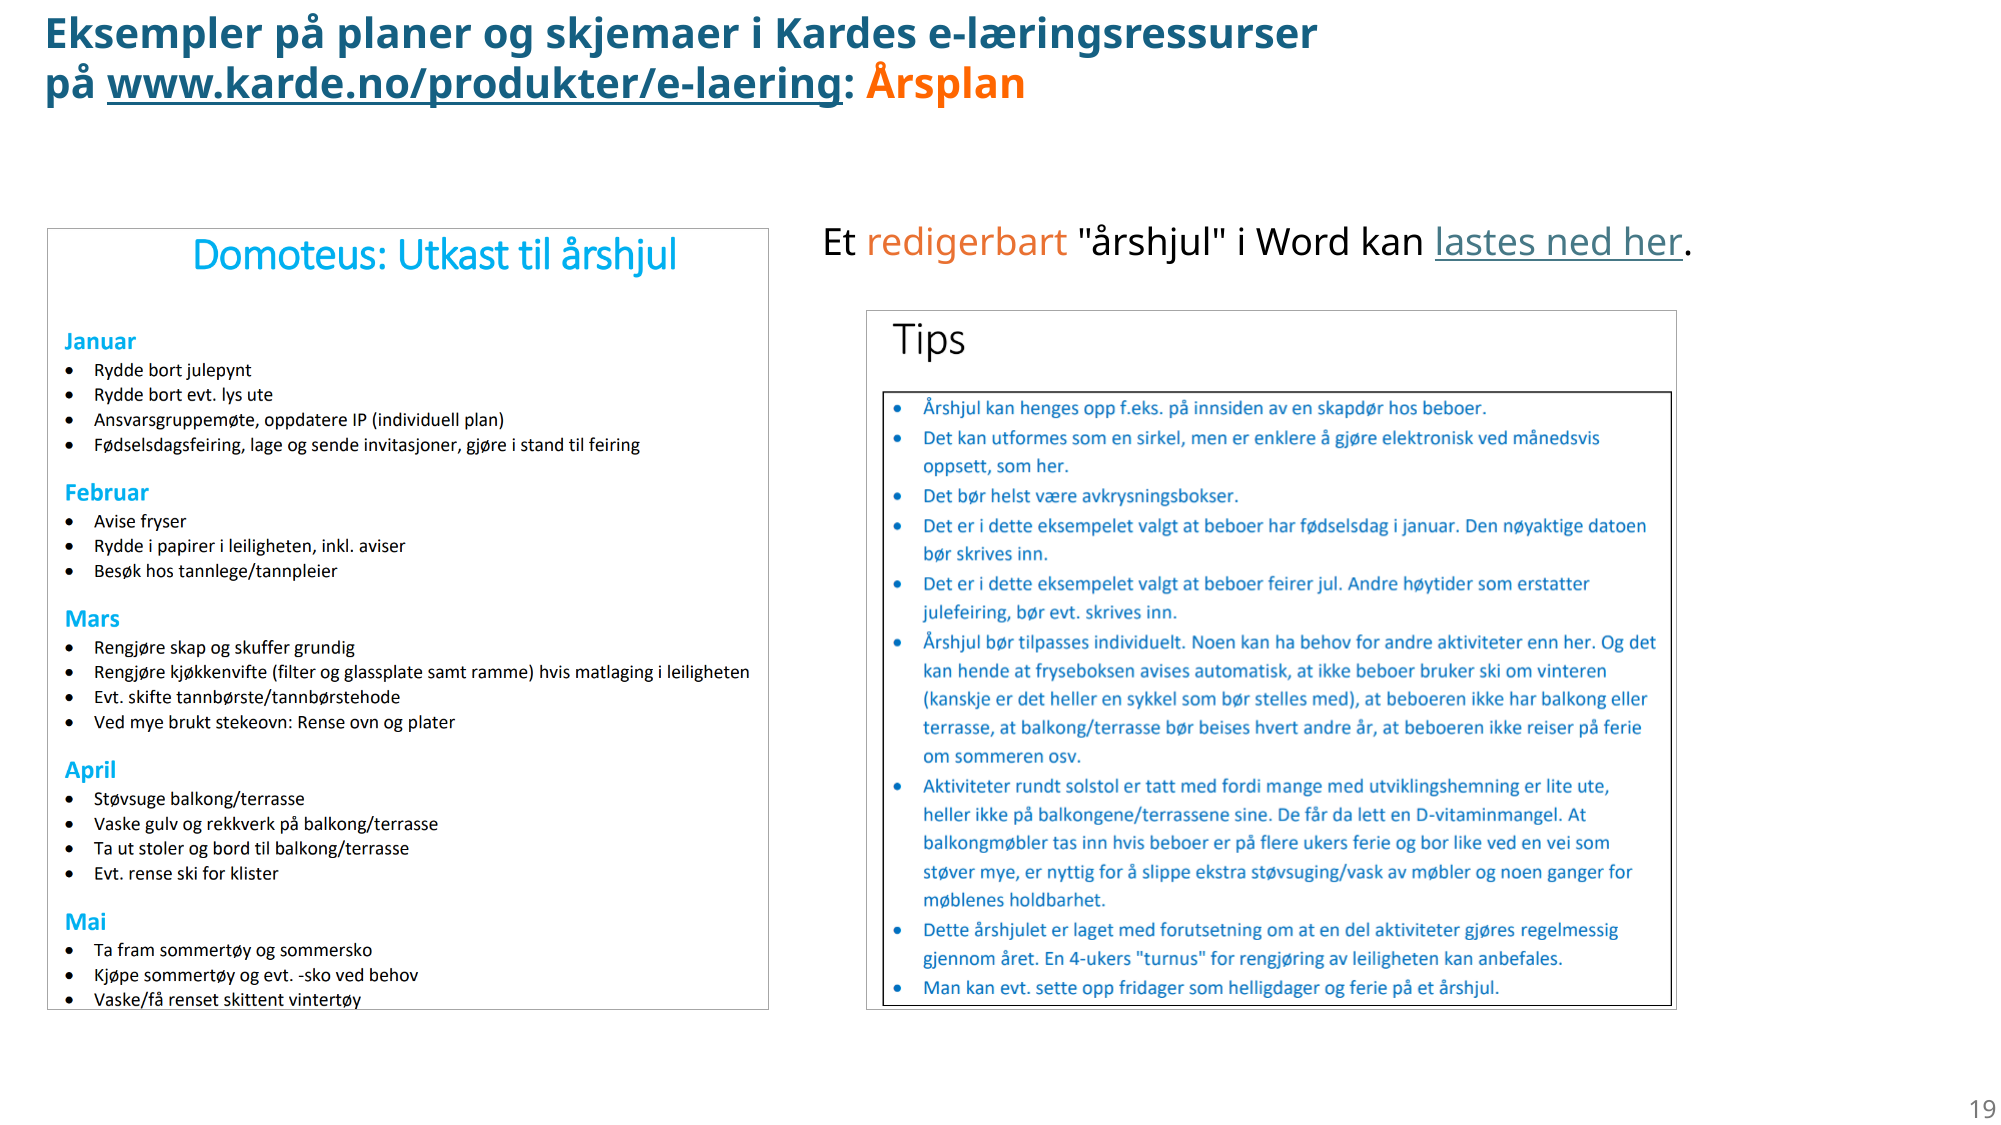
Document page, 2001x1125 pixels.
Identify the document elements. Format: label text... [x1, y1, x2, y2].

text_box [46, 210, 1677, 1010]
text_box Eksempler på planer og skjemaer i Kardes e-læringsressurser på www.karde.no/produkter/e-laering: Årsplan [0, 0, 2000, 122]
